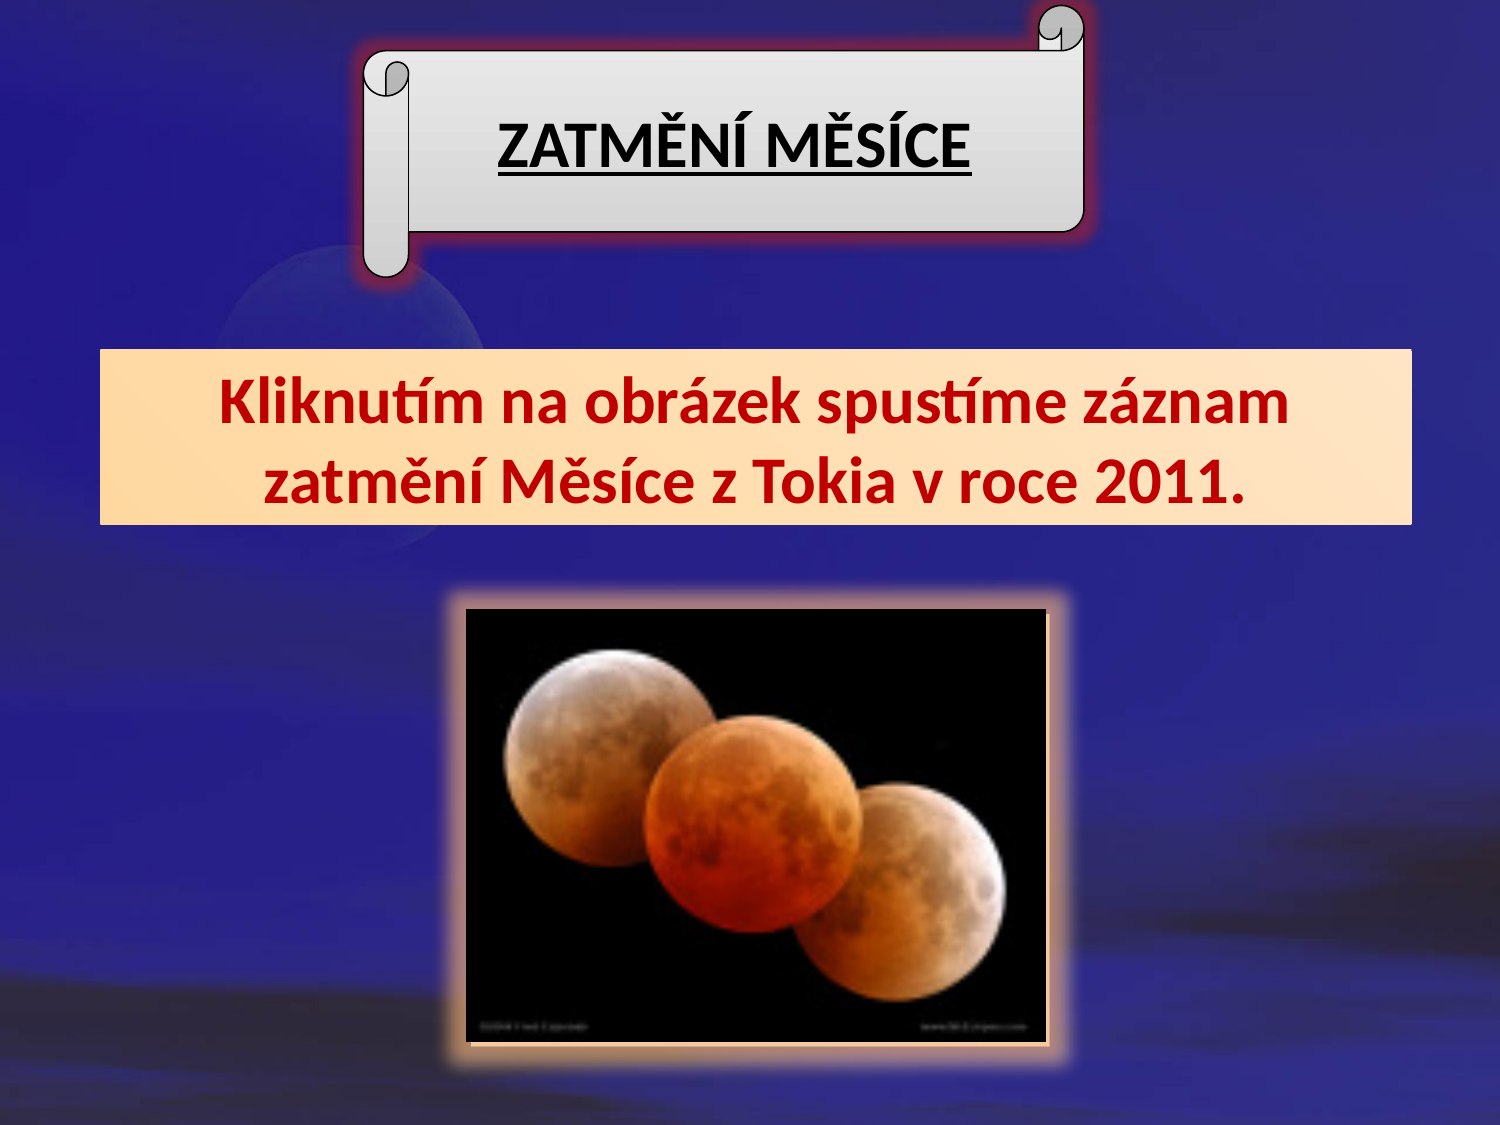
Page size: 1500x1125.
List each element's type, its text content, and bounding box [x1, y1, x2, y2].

picture [0, 0, 1500, 1125]
text_box ZATMĚNÍ MĚSÍCE [362, 4, 1085, 278]
text_box Kliknutím na obrázek spustíme záznam zatmění Měsíce z Tokia v roce 2011. [100, 349, 1412, 525]
